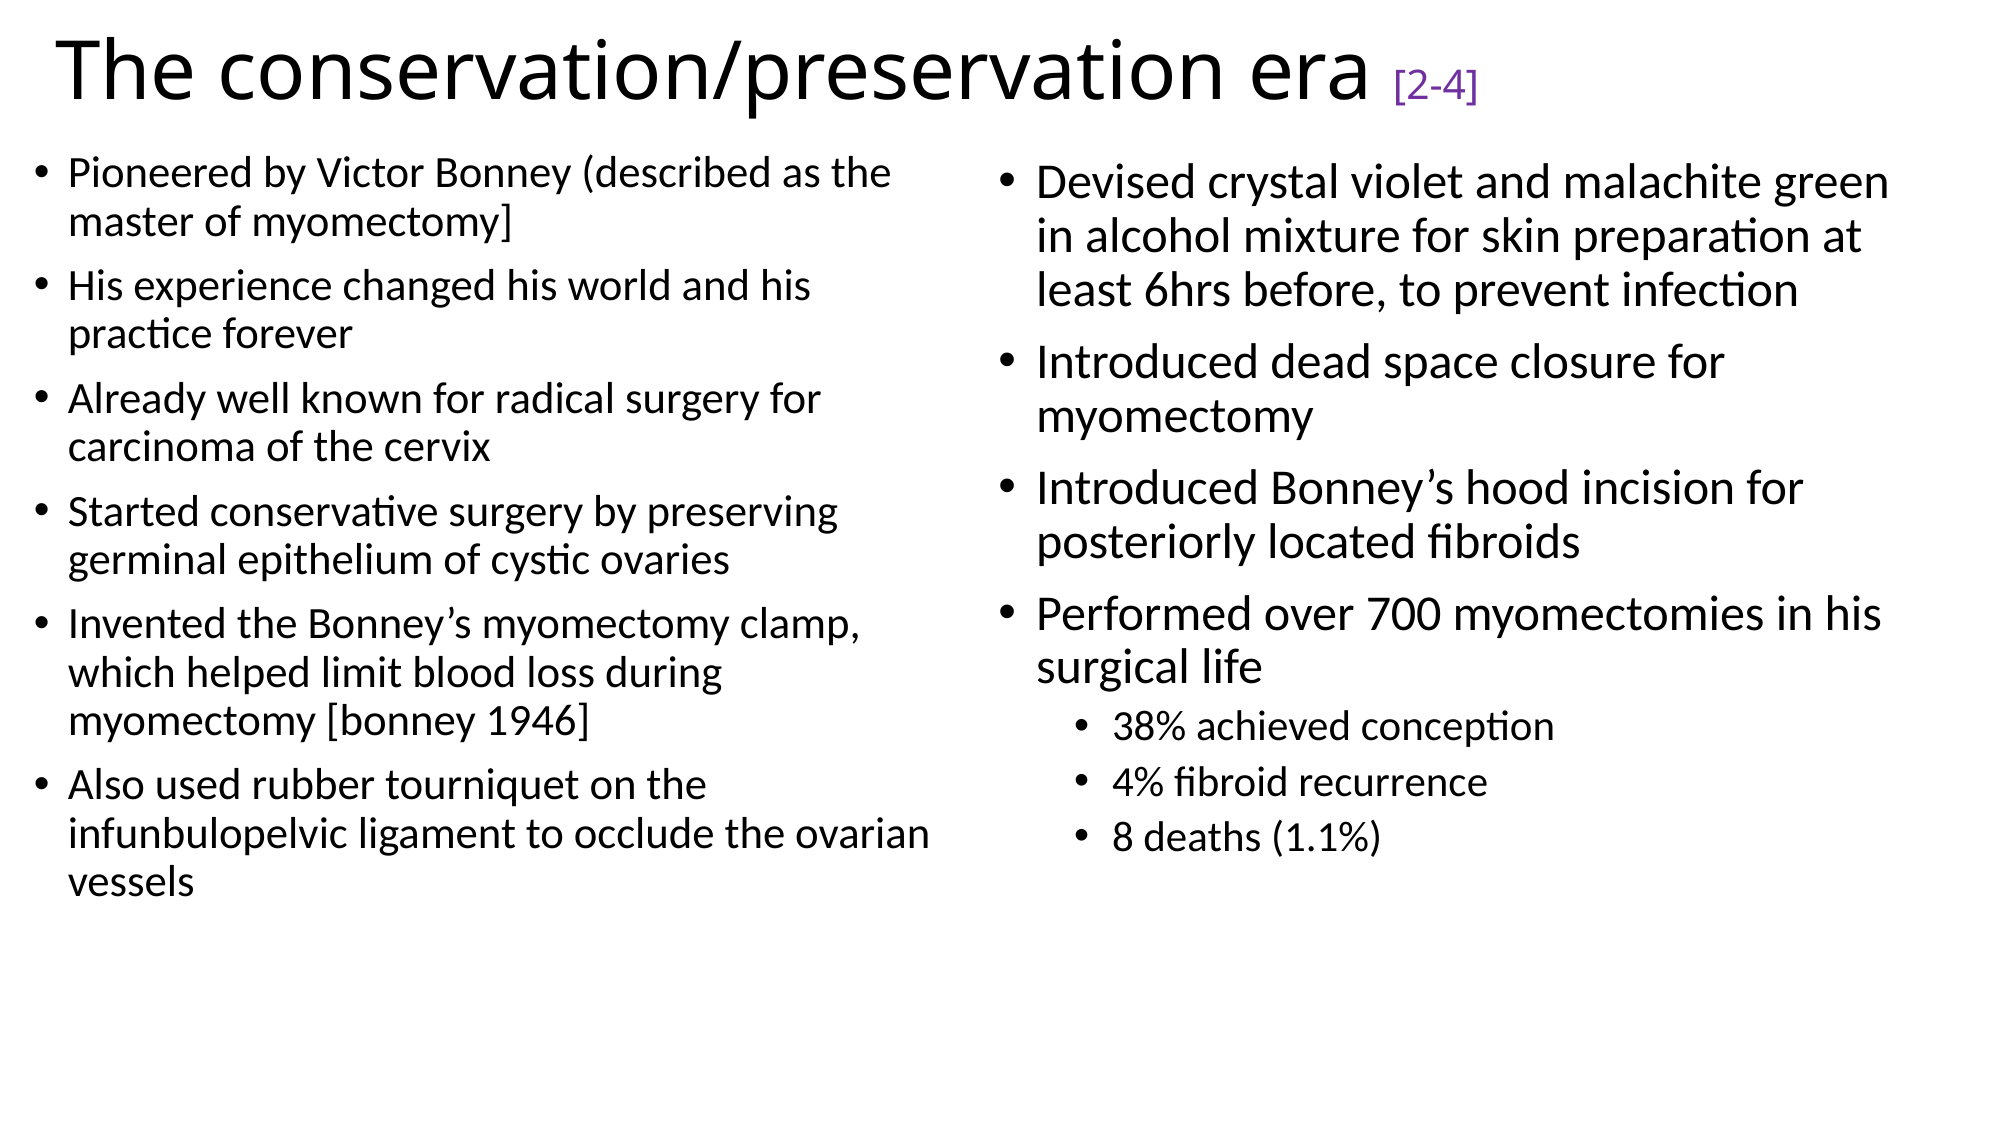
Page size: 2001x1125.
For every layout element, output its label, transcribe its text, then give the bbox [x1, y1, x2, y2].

list Devised crystal violet and malachite green in alcohol mixture for skin preparation at least 6hrs before, to prevent infection Introduced dead space closure for myomectomy Introduced Bonney’s hood incision for posteriorly located fibroids Performed over 700 myomectomies in his surgical life 38% achieved conception 4% fibroid recurrence 8 deaths (1.1%) [983, 147, 1910, 882]
list Pioneered by Victor Bonney (described as the master of myomectomy] His experience changed his world and his practice forever Already well known for radical surgery for carcinoma of the cervix Started conservative surgery by preserving germinal epithelium of cystic ovaries Invented the Bonney’s myomectomy clamp, which helped limit blood loss during myomectomy [bonney 1946] Also used rubber tourniquet on the infunbulopelvic ligament to occlude the ovarian vessels [19, 141, 948, 922]
title The conservation/preservation era [2-4] [40, 21, 1877, 125]
